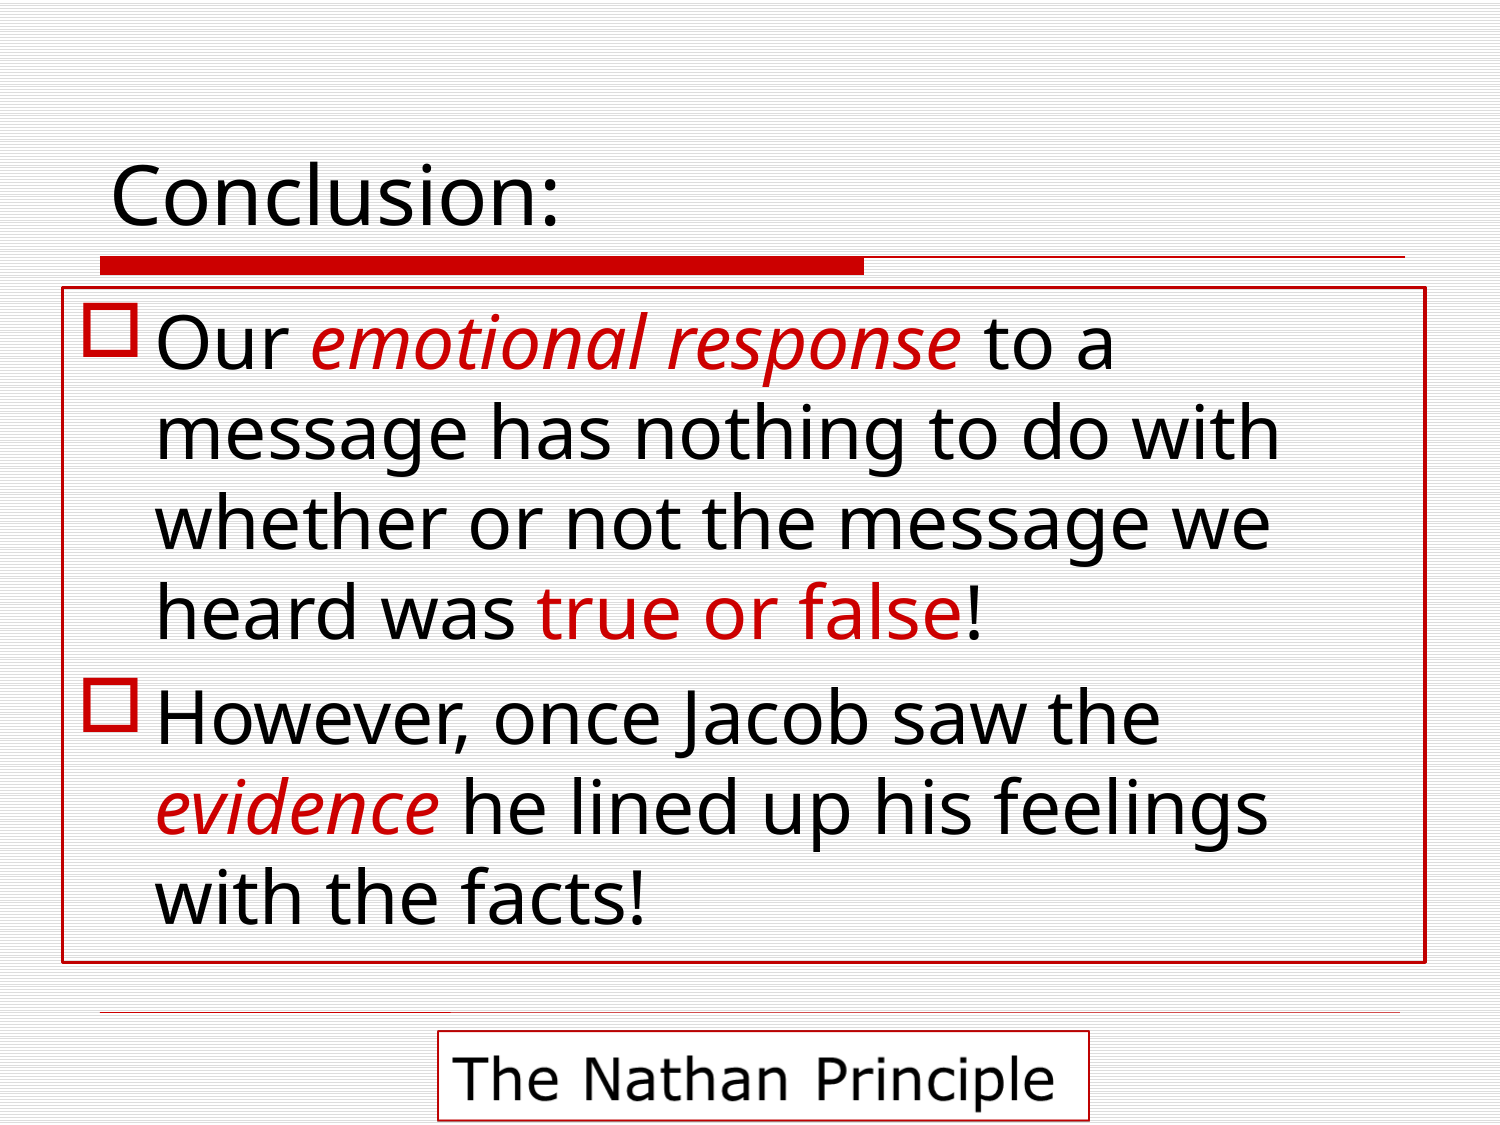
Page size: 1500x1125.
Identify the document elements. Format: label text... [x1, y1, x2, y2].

title Conclusion: [94, 50, 1407, 250]
picture [416, 1024, 1092, 1125]
list Our emotional response to a message has nothing to do with whether or not the message we heard was true or false! However, once Jacob saw the evidence he lined up his feelings with the facts! [62, 287, 1425, 963]
